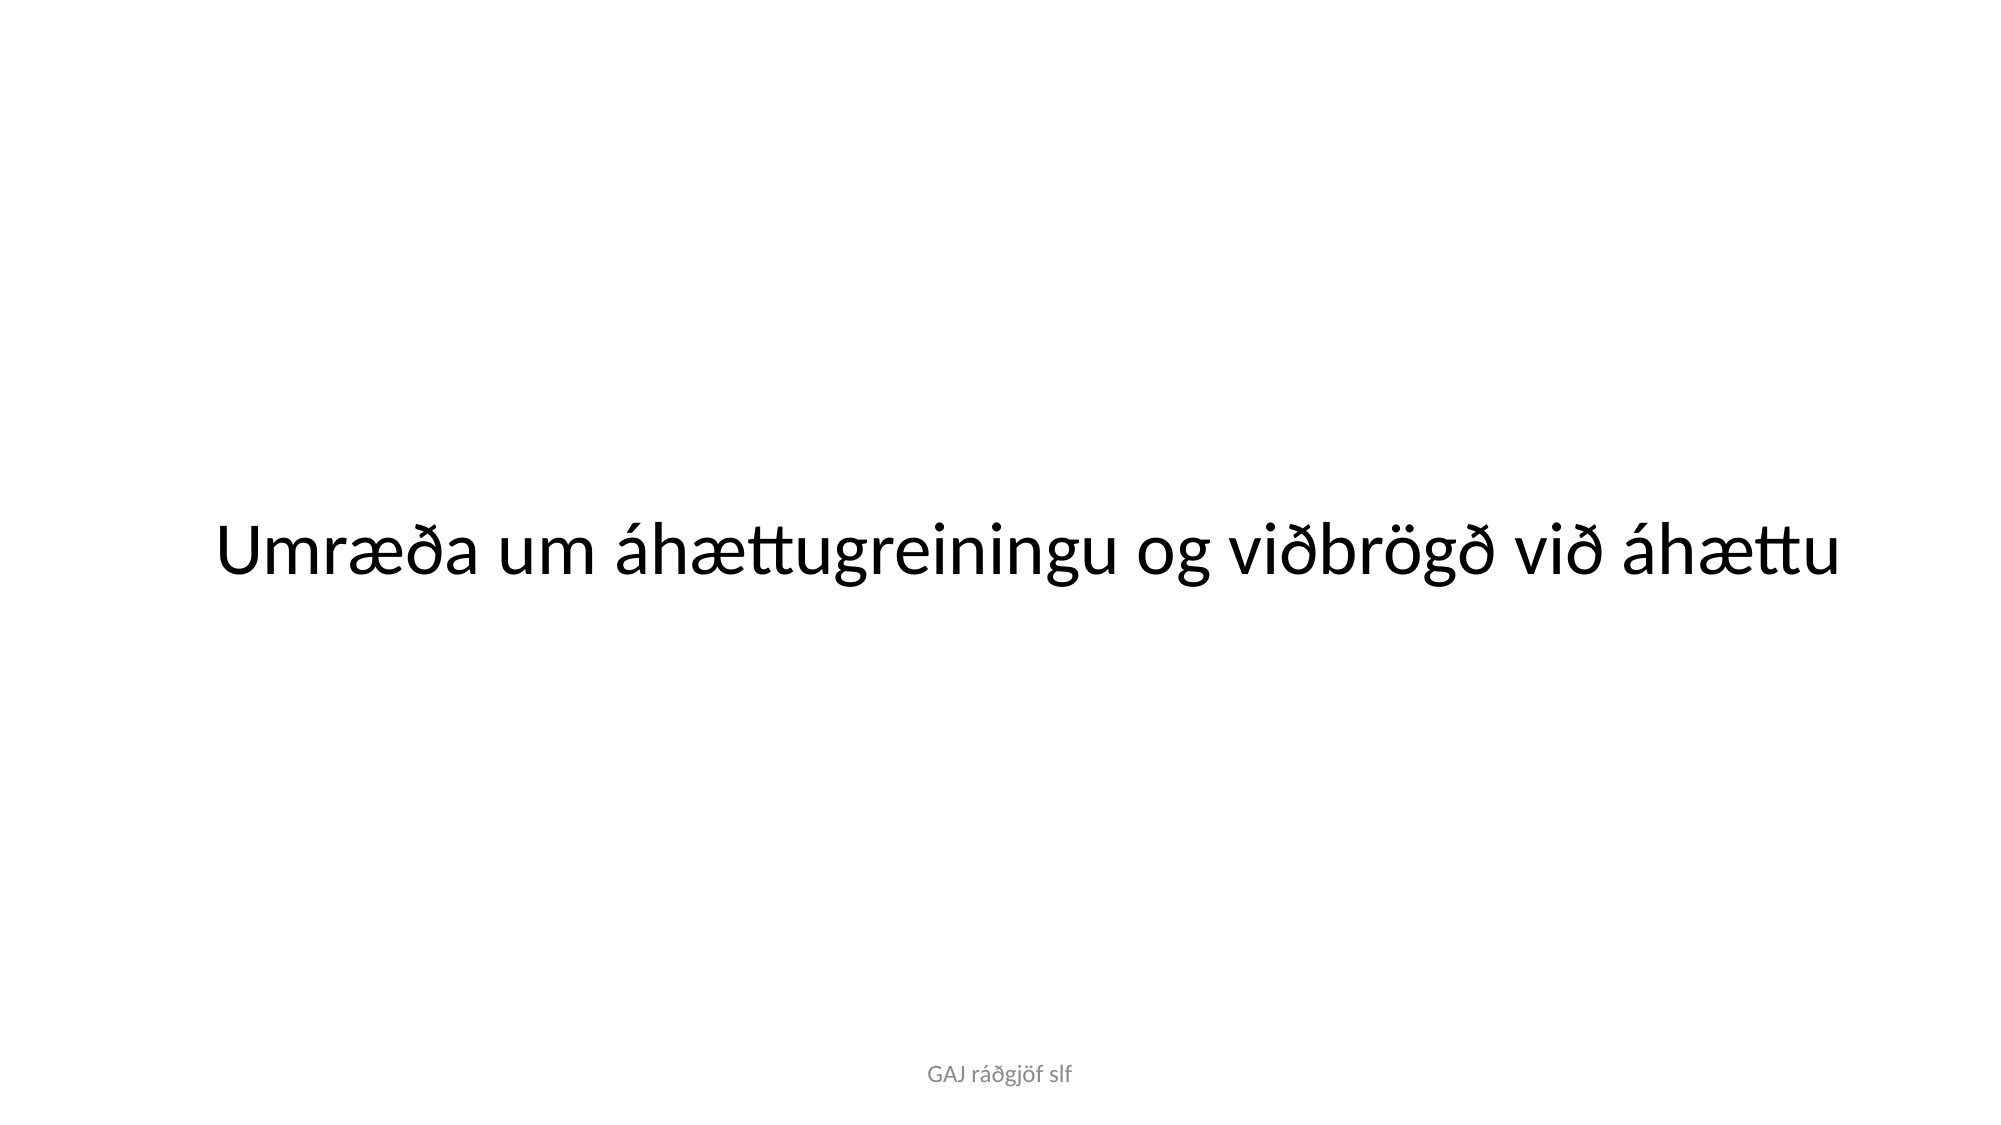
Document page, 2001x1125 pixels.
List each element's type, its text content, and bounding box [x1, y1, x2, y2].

footer GAJ ráðgjöf slf [662, 1042, 1338, 1103]
text_box Umræða um áhættugreiningu og viðbrögð við áhættu [200, 491, 1858, 597]
